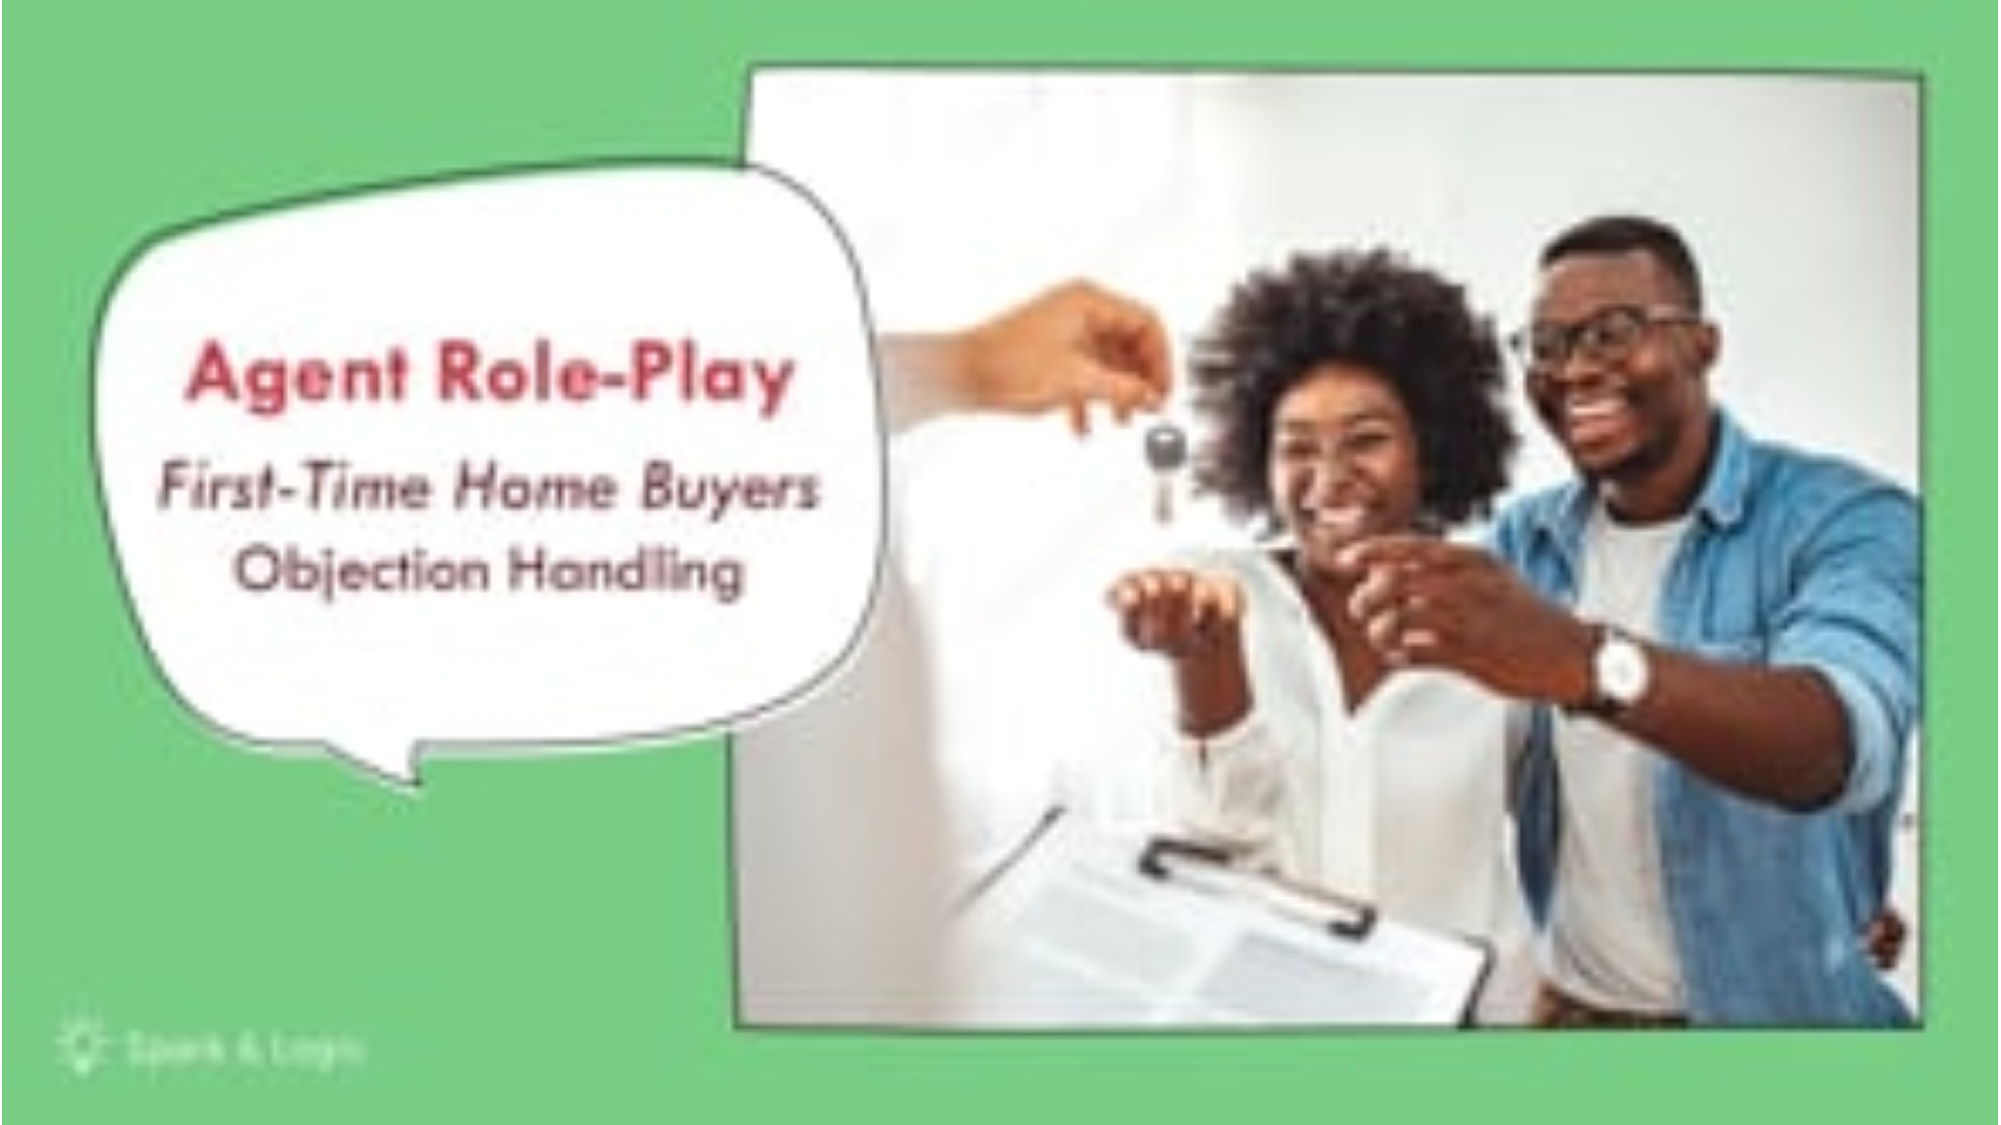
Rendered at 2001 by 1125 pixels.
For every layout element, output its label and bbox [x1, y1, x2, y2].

text_box [1, 0, 1999, 1125]
